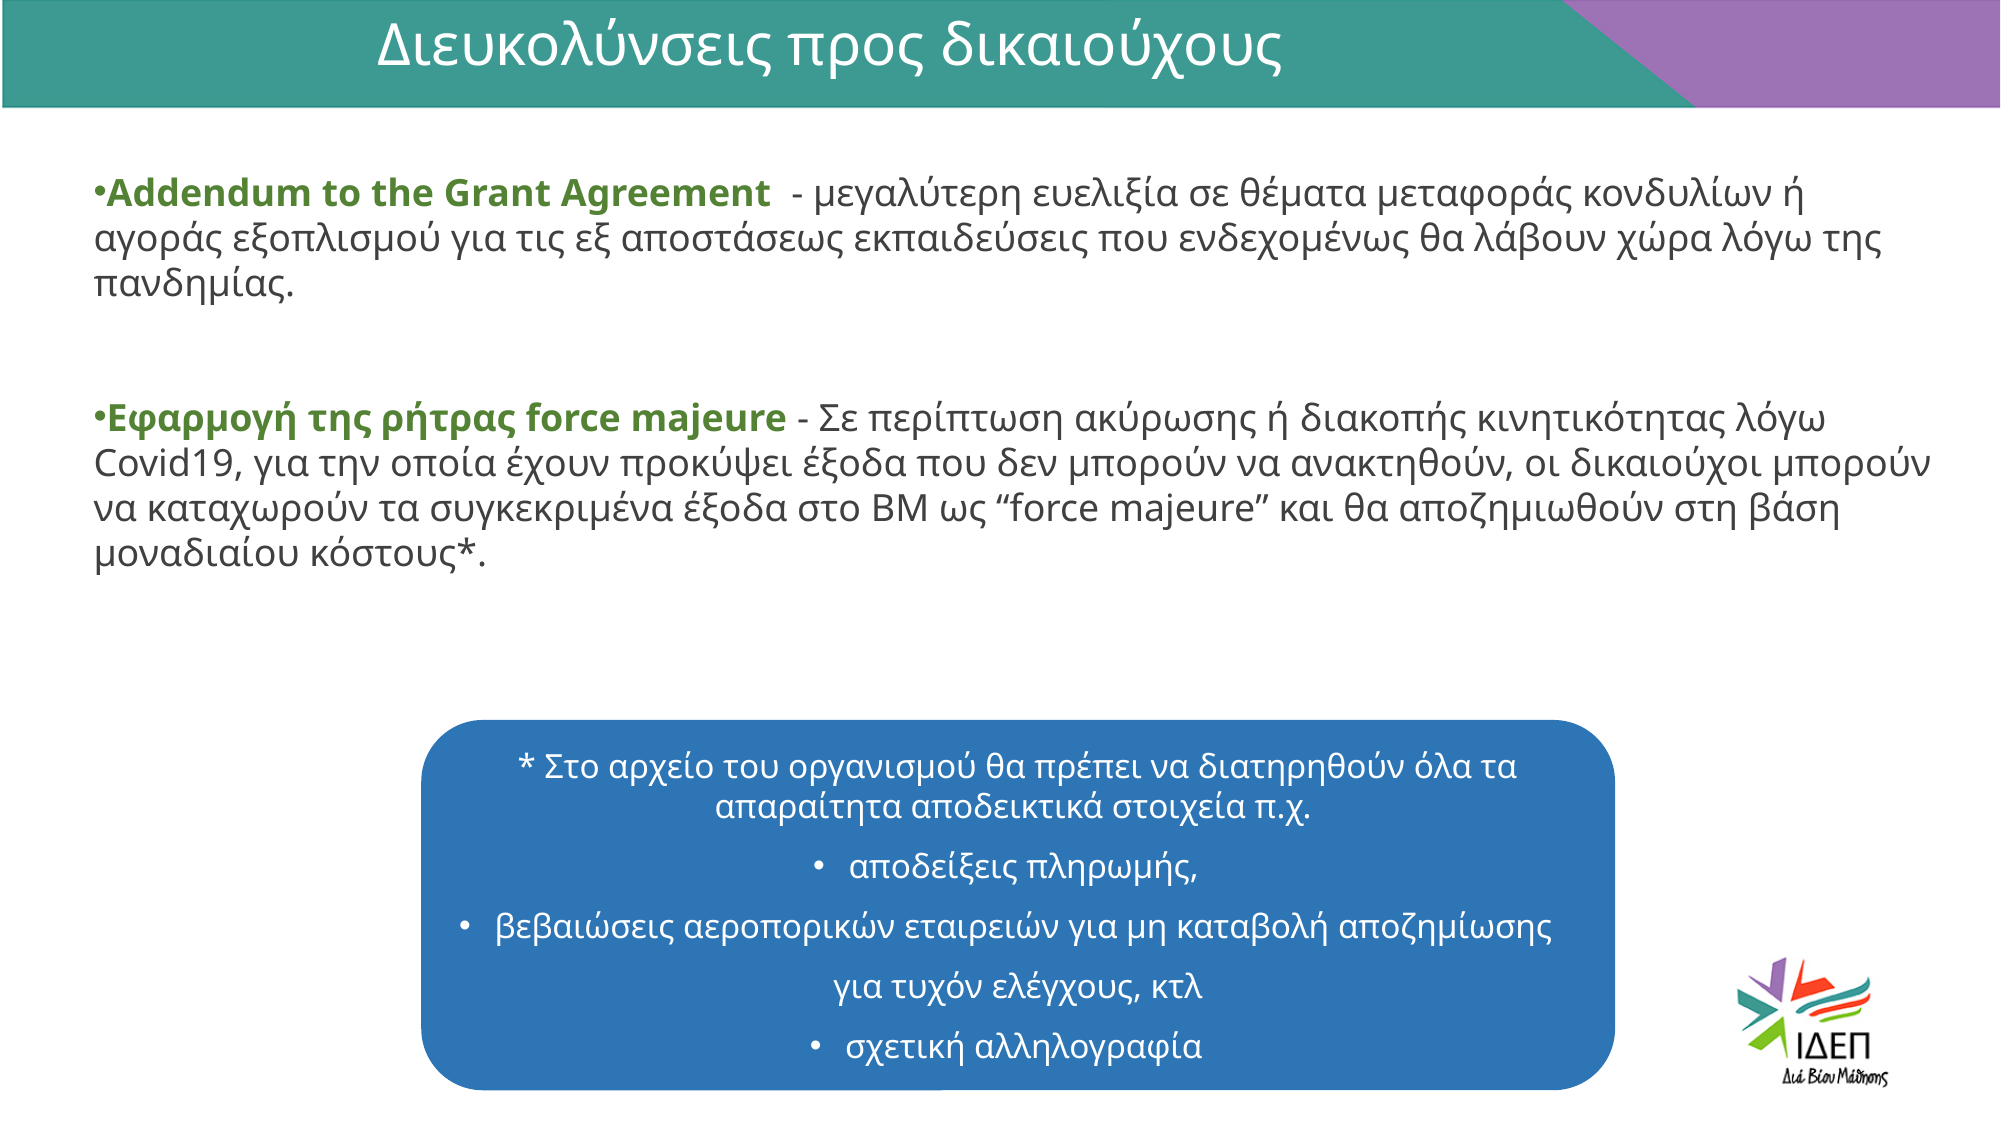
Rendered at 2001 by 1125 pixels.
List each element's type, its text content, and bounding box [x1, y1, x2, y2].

text_box Addendum to the Grant Agreement - μεγαλύτερη ευελιξία σε θέματα μεταφοράς κονδυλίων ή αγοράς εξοπλισμού για τις εξ αποστάσεως εκπαιδεύσεις που ενδεχομένως θα λάβουν χώρα λόγω της πανδημίας. Εφαρμογή της ρήτρας force majeure - Σε περίπτωση ακύρωσης ή διακοπής κινητικότητας λόγω Covid19, για την οποία έχουν προκύψει έξοδα που δεν μπορούν να ανακτηθούν, οι δικαιούχοι μπορούν να καταχωρούν τα συγκεκριμένα έξοδα στο ΒΜ ως “force majeure” και θα αποζημιωθούν στη βάση μοναδιαίου κόστους*. [78, 161, 1958, 672]
text_box * Στο αρχείο του οργανισμού θα πρέπει να διατηρηθούν όλα τα απαραίτητα αποδεικτικά στοιχεία π.χ. αποδείξεις πληρωμής, βεβαιώσεις αεροπορικών εταιρειών για μη καταβολή αποζημίωσης για τυχόν ελέγχους, κτλ σχετική αλληλογραφία [421, 719, 1616, 1091]
text_box Διευκολύνσεις προς δικαιούχους [0, 0, 1662, 85]
picture [0, 0, 2001, 1125]
